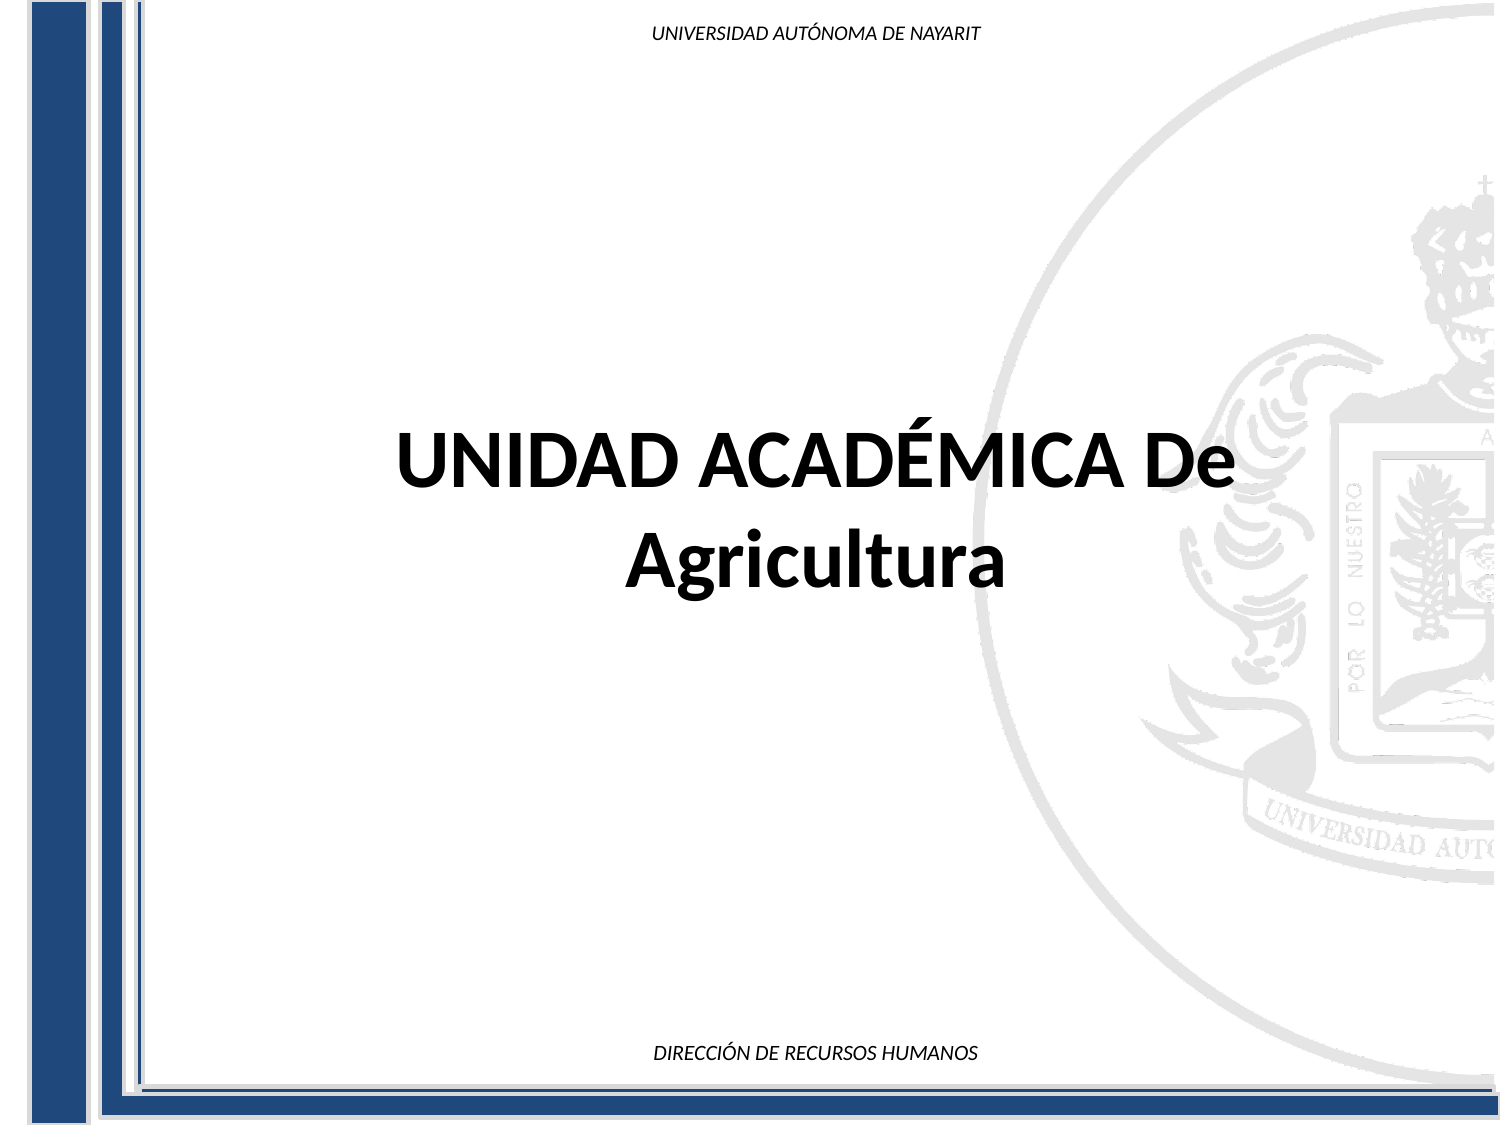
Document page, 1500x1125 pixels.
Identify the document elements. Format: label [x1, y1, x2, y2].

text_box [29, 0, 1500, 1125]
